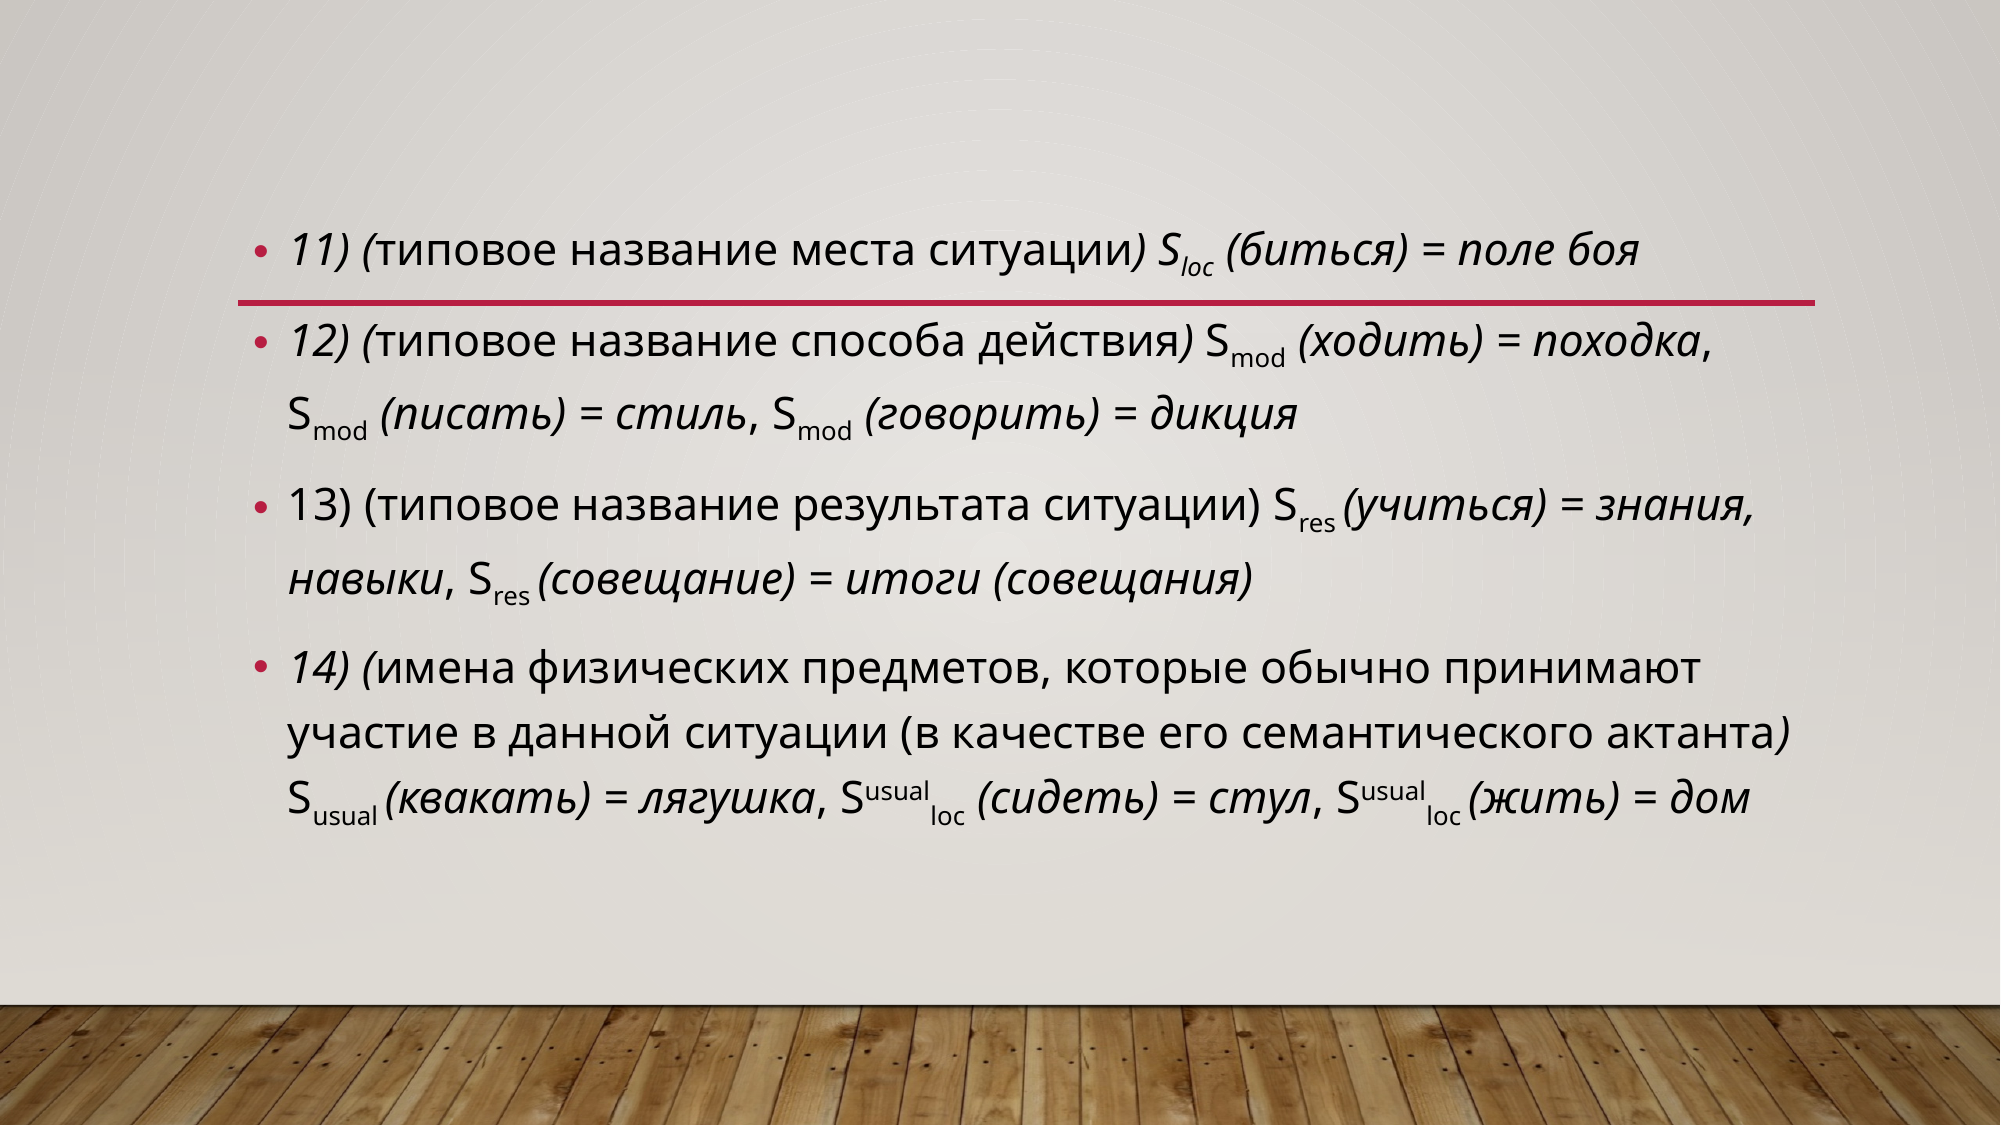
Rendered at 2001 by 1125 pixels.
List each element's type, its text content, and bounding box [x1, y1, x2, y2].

list 11) (типовое название места ситуации) Sloc (биться) = поле боя 12) (типовое название способа действия) Smod (ходить) = походка, Smod (писать) = стиль, Smod (говорить) = дикция 13) (типовое название результата ситуации) Sres (учиться) = знания, навыки, Sres (совещание) = итоги (совещания) 14) (имена физических предметов, которые обычно принимают участие в данной ситуации (в качестве его семантического актанта) Susual (квакать) = лягушка, Susualloc (сидеть) = стул, Susualloc (жить) = дом [238, 201, 1814, 897]
picture [0, 1005, 2000, 1125]
